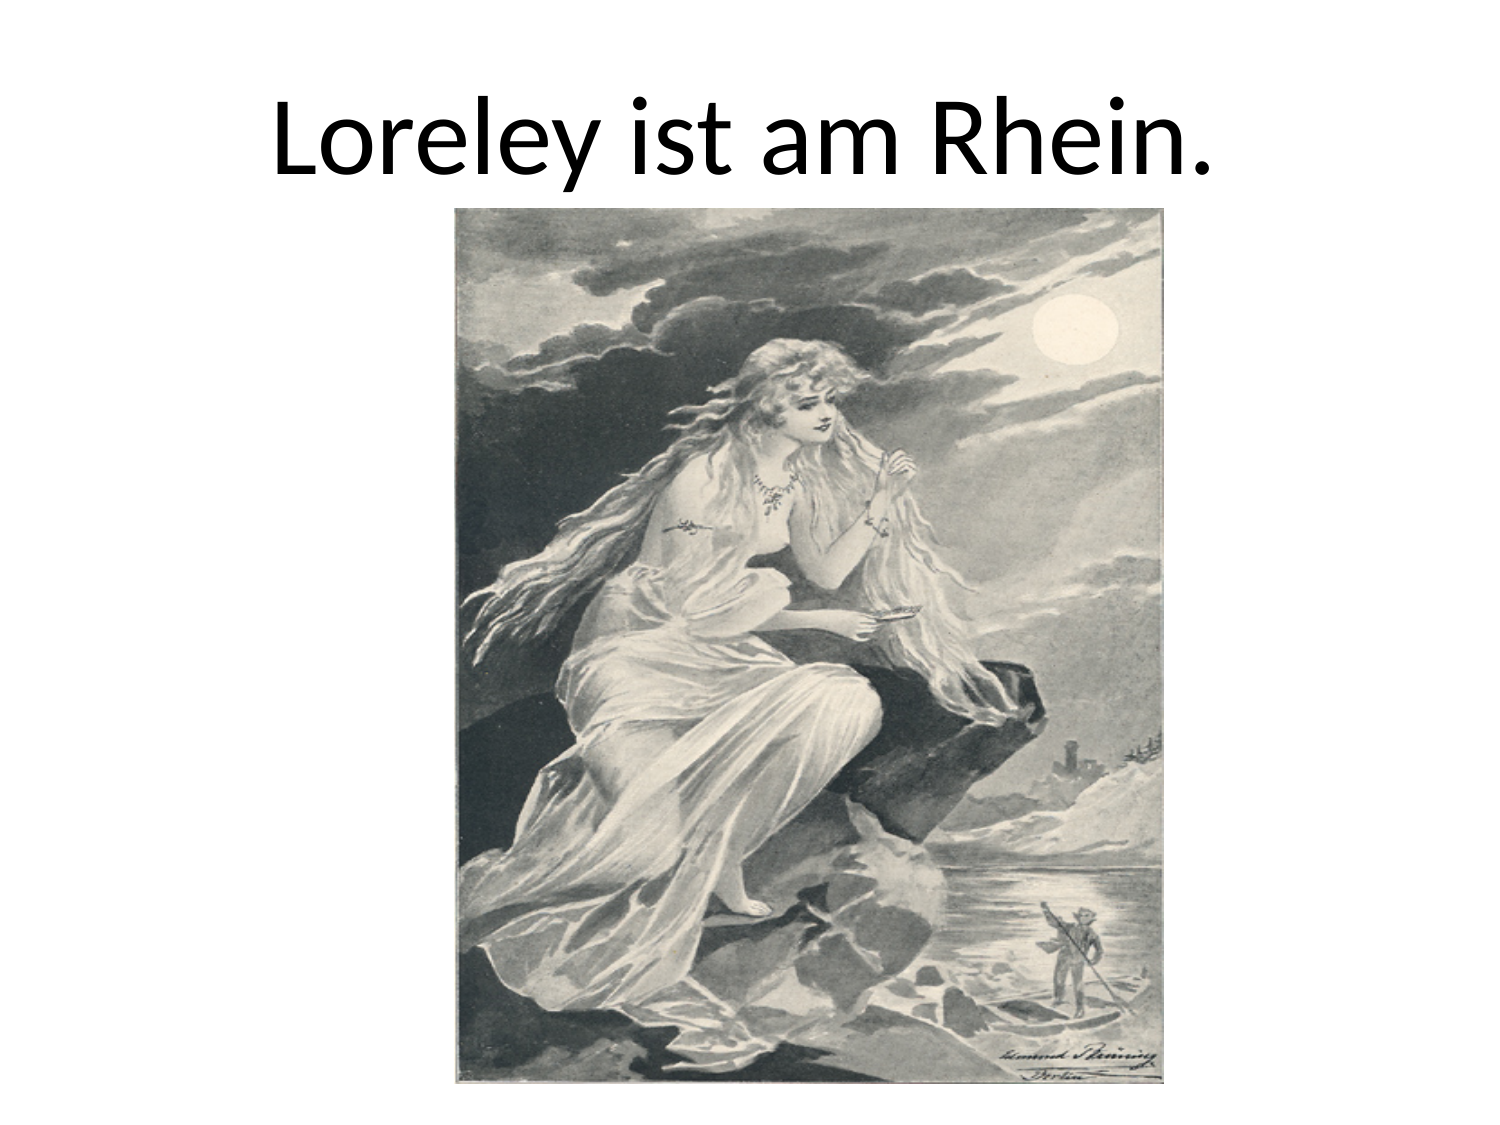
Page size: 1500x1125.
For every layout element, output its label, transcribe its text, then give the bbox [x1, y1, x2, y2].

picture [454, 207, 1164, 1085]
text_box Loreley ist am Rhein. [64, 54, 1424, 205]
